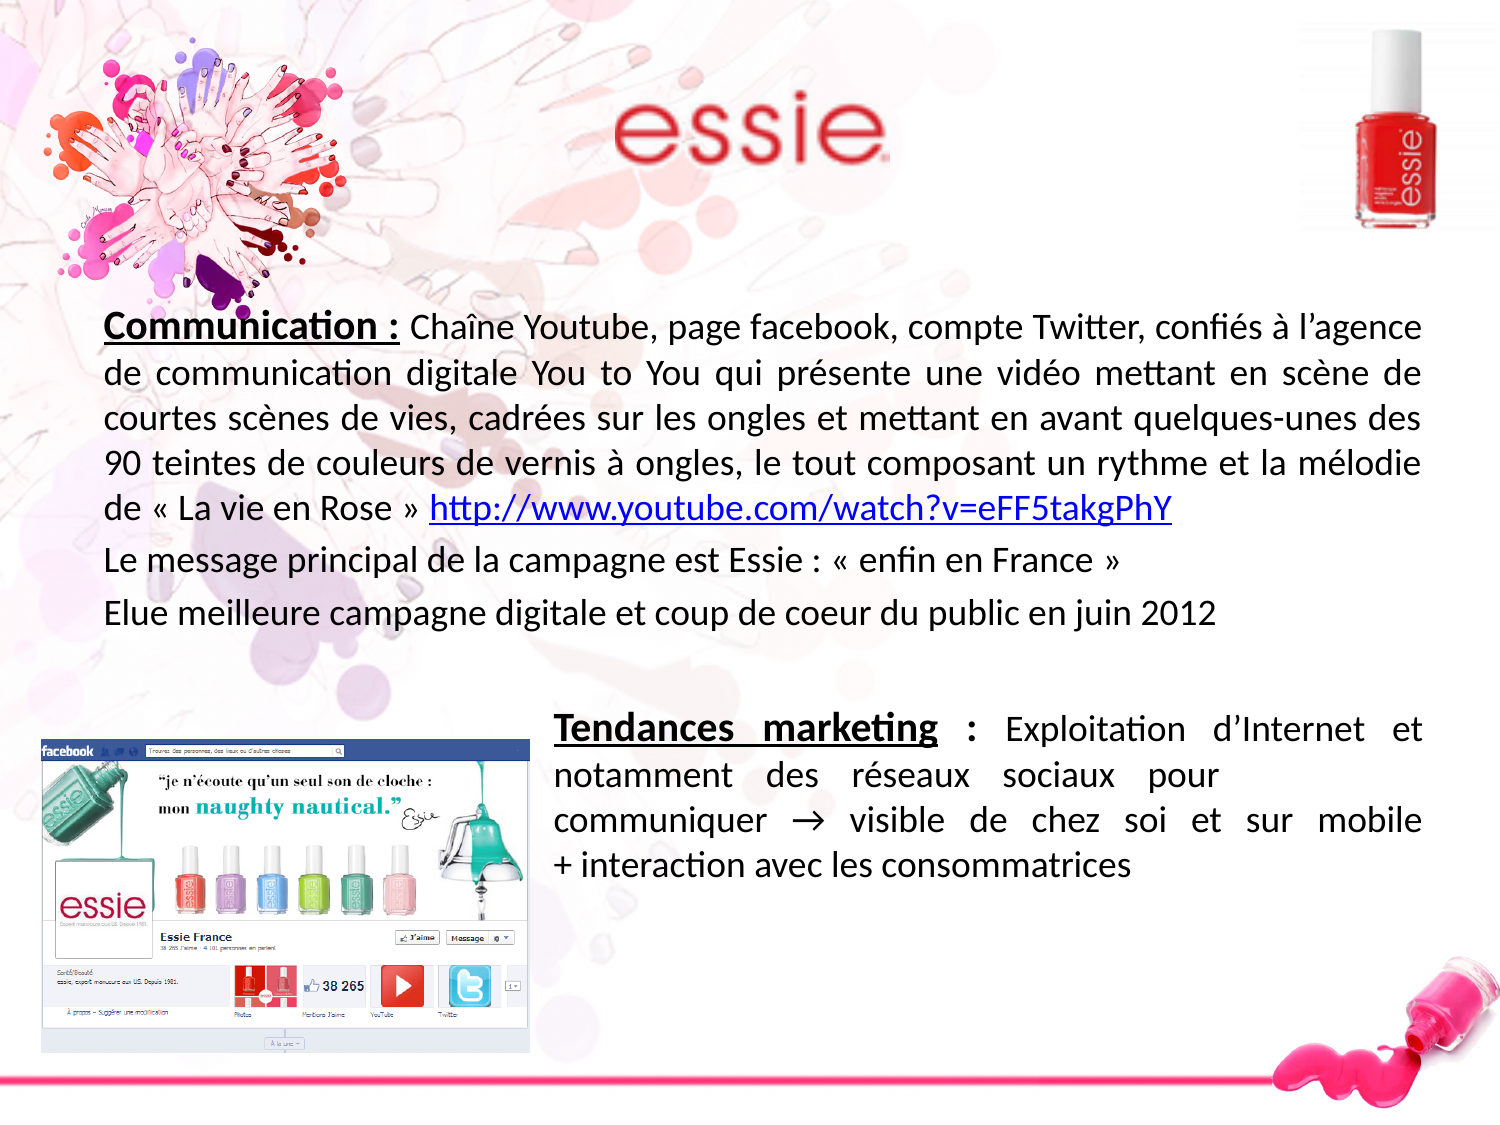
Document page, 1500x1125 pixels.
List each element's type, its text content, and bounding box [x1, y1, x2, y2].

list Communication : Chaîne Youtube, page facebook, compte Twitter, confiés à l’agence de communication digitale You to You qui présente une vidéo mettant en scène de courtes scènes de vies, cadrées sur les ongles et mettant en avant quelques-unes des 90 teintes de couleurs de vernis à ongles, le tout composant un rythme et la mélodie de « La vie en Rose » http://www.youtube.com/watch?v=eFF5takgPhY Le message principal de la campagne est Essie : « enfin en France » Elue meilleure campagne digitale et coup de coeur du public en juin 2012 Tendances marketing : Exploitation d’Internet et notamment des réseaux sociaux pour communiquer → visible de chez soi et sur mobile + interaction avec les consommatrices [88, 231, 1439, 1083]
picture [0, 0, 1500, 1125]
